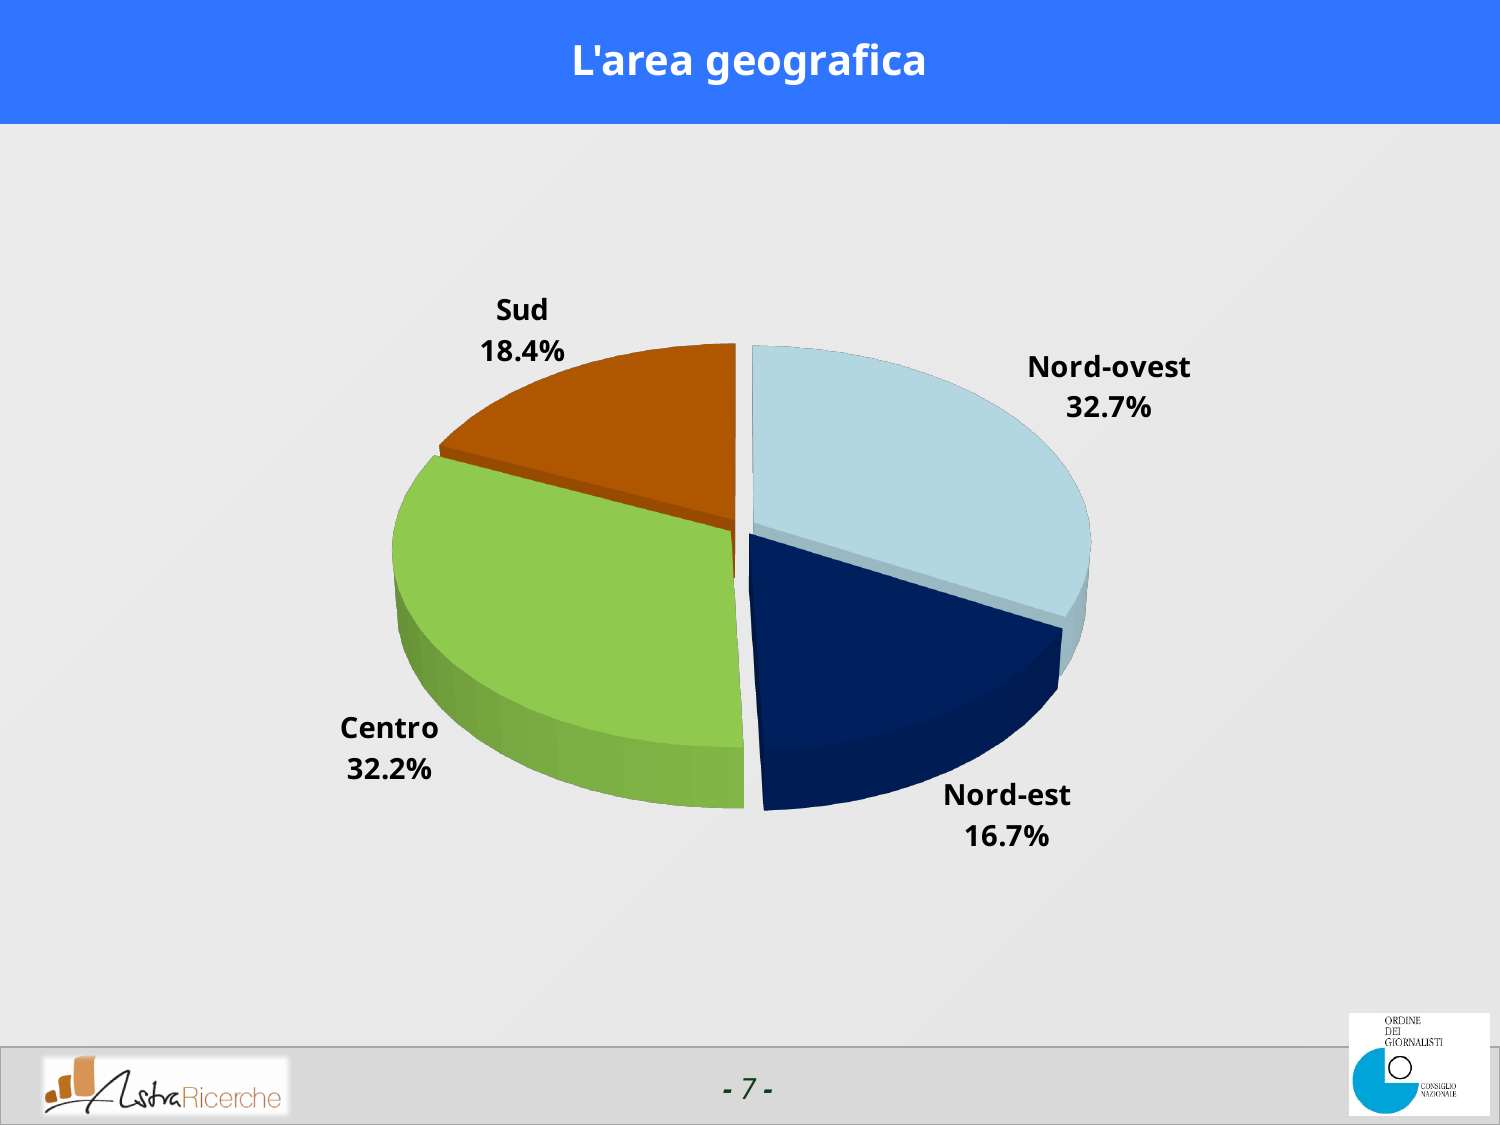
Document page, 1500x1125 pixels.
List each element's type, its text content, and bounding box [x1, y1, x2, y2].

picture [46, 1060, 285, 1112]
picture [1349, 1047, 1490, 1116]
title L'area geografica [23, 4, 1477, 123]
chart [3, 124, 1500, 1047]
